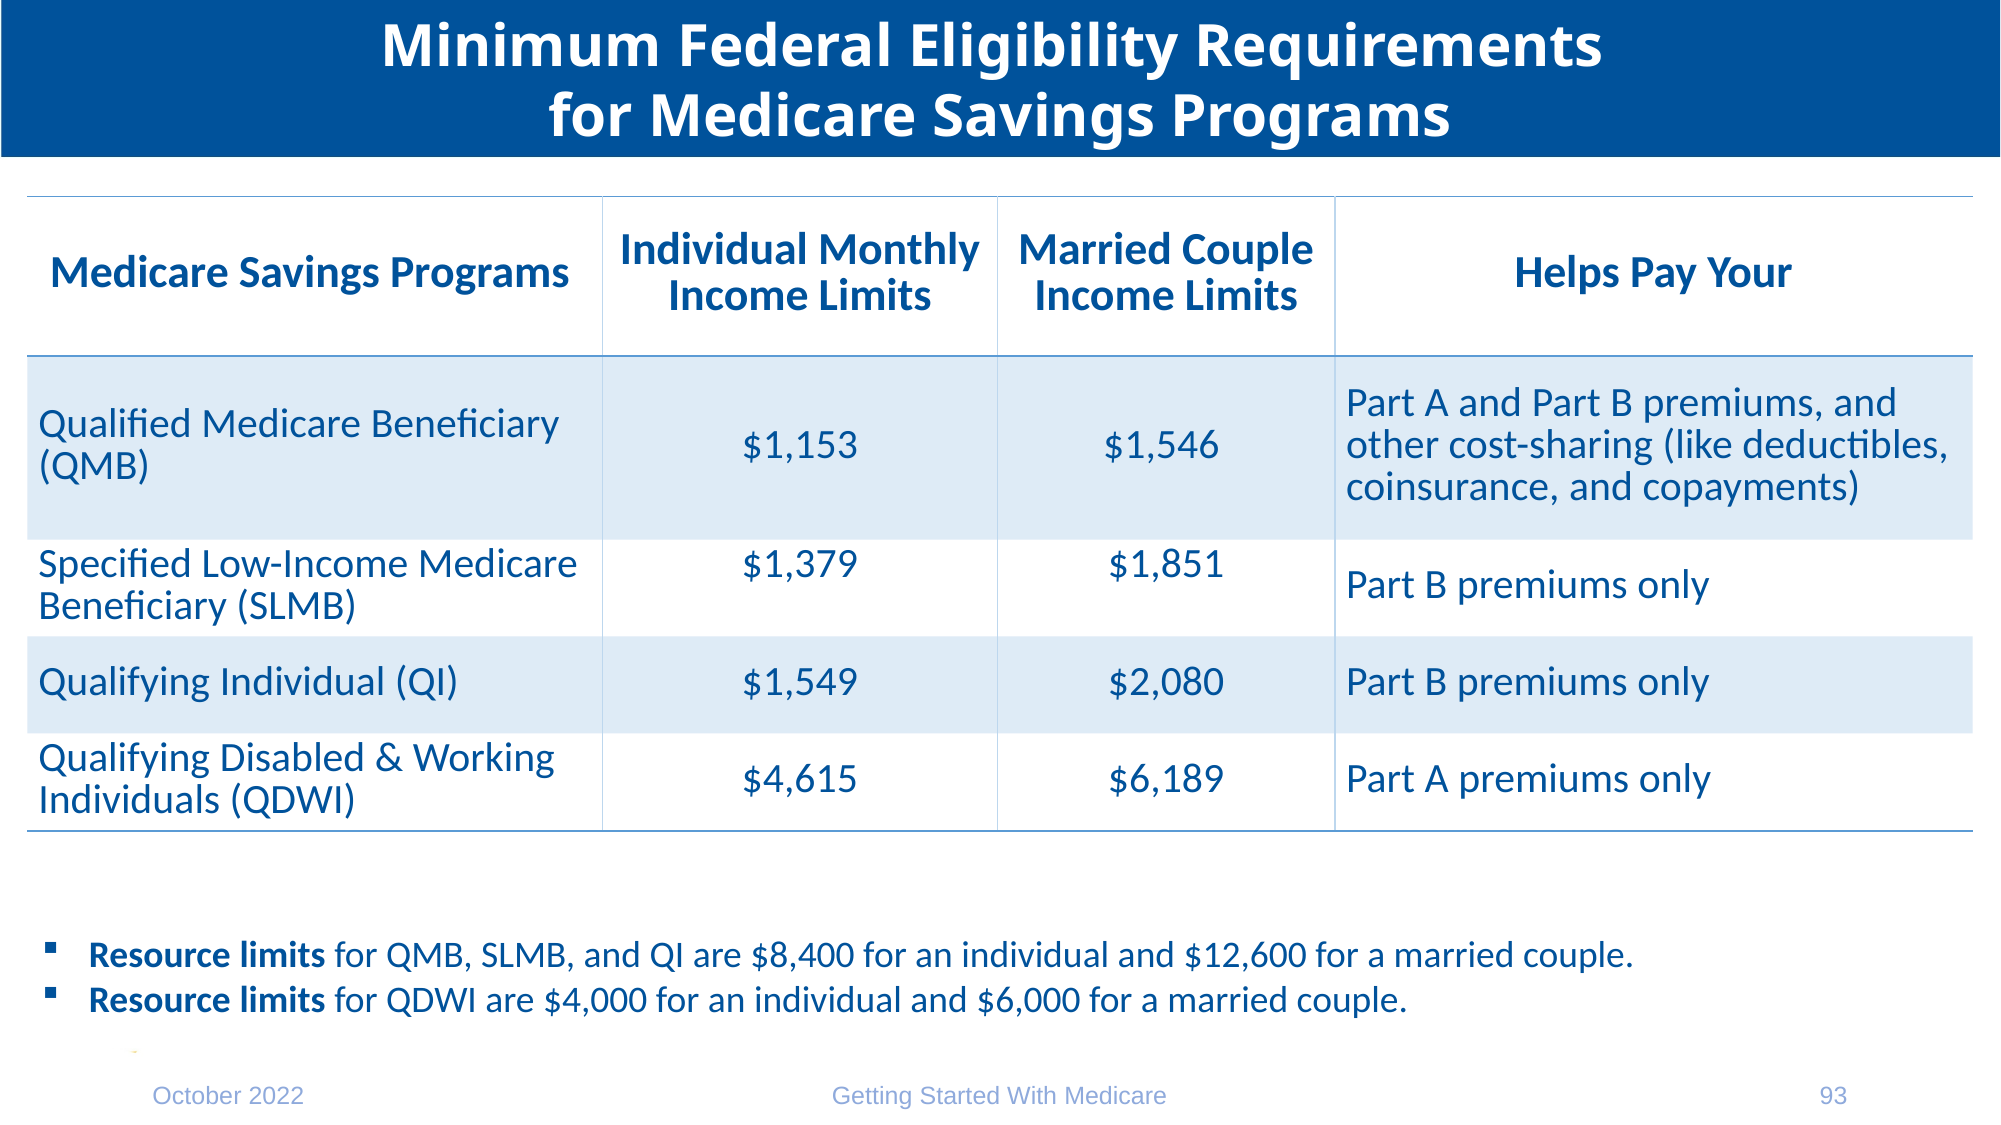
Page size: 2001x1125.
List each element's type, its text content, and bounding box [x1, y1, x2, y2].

table_cell Part B premiums only [1336, 636, 1973, 733]
table_cell $2,080 [998, 636, 1334, 733]
title Minimum Federal Eligibility Requirements for Medicare Savings Programs [0, 0, 2000, 157]
table_cell $1,379 [603, 540, 997, 636]
table_cell $1,851 [998, 540, 1334, 636]
table_cell $1,549 [603, 636, 997, 733]
table_header Individual Monthly Income Limits [603, 197, 997, 355]
slide_number 93 [1412, 1065, 1863, 1125]
table_cell Qualifying Individual (QI) [27, 636, 602, 733]
table_cell $1,546 [998, 357, 1334, 540]
table_cell Part A and Part B premiums, and other cost-sharing (like deductibles, coinsurance, and copayments) [1336, 357, 1973, 540]
text_box Resource limits for QMB, SLMB, and QI are $8,400 for an individual and $12,600 for a married couple. Resource limits for QDWI are $4,000 for an individual and $6,000 for a married couple. [27, 913, 1973, 1037]
table_cell Qualifying Disabled & Working Individuals (QDWI) [27, 733, 602, 830]
table_cell $1,153 [603, 357, 997, 540]
table_cell $6,189 [998, 733, 1334, 830]
table_cell $4,615 [603, 733, 997, 830]
table_header Helps Pay Your [1336, 197, 1973, 355]
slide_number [137, 1065, 588, 1125]
table_cell Qualified Medicare Beneficiary (QMB) [27, 357, 602, 540]
table_header Medicare Savings Programs [27, 197, 602, 355]
table_cell Part B premiums only [1336, 540, 1973, 636]
table_cell Part A premiums only [1336, 733, 1973, 830]
footer Getting Started With Medicare [662, 1065, 1338, 1125]
table_header Married Couple Income Limits [998, 197, 1334, 355]
table_cell Specified Low-Income Medicare Beneficiary (SLMB) [27, 540, 602, 636]
picture [0, 0, 2001, 1125]
